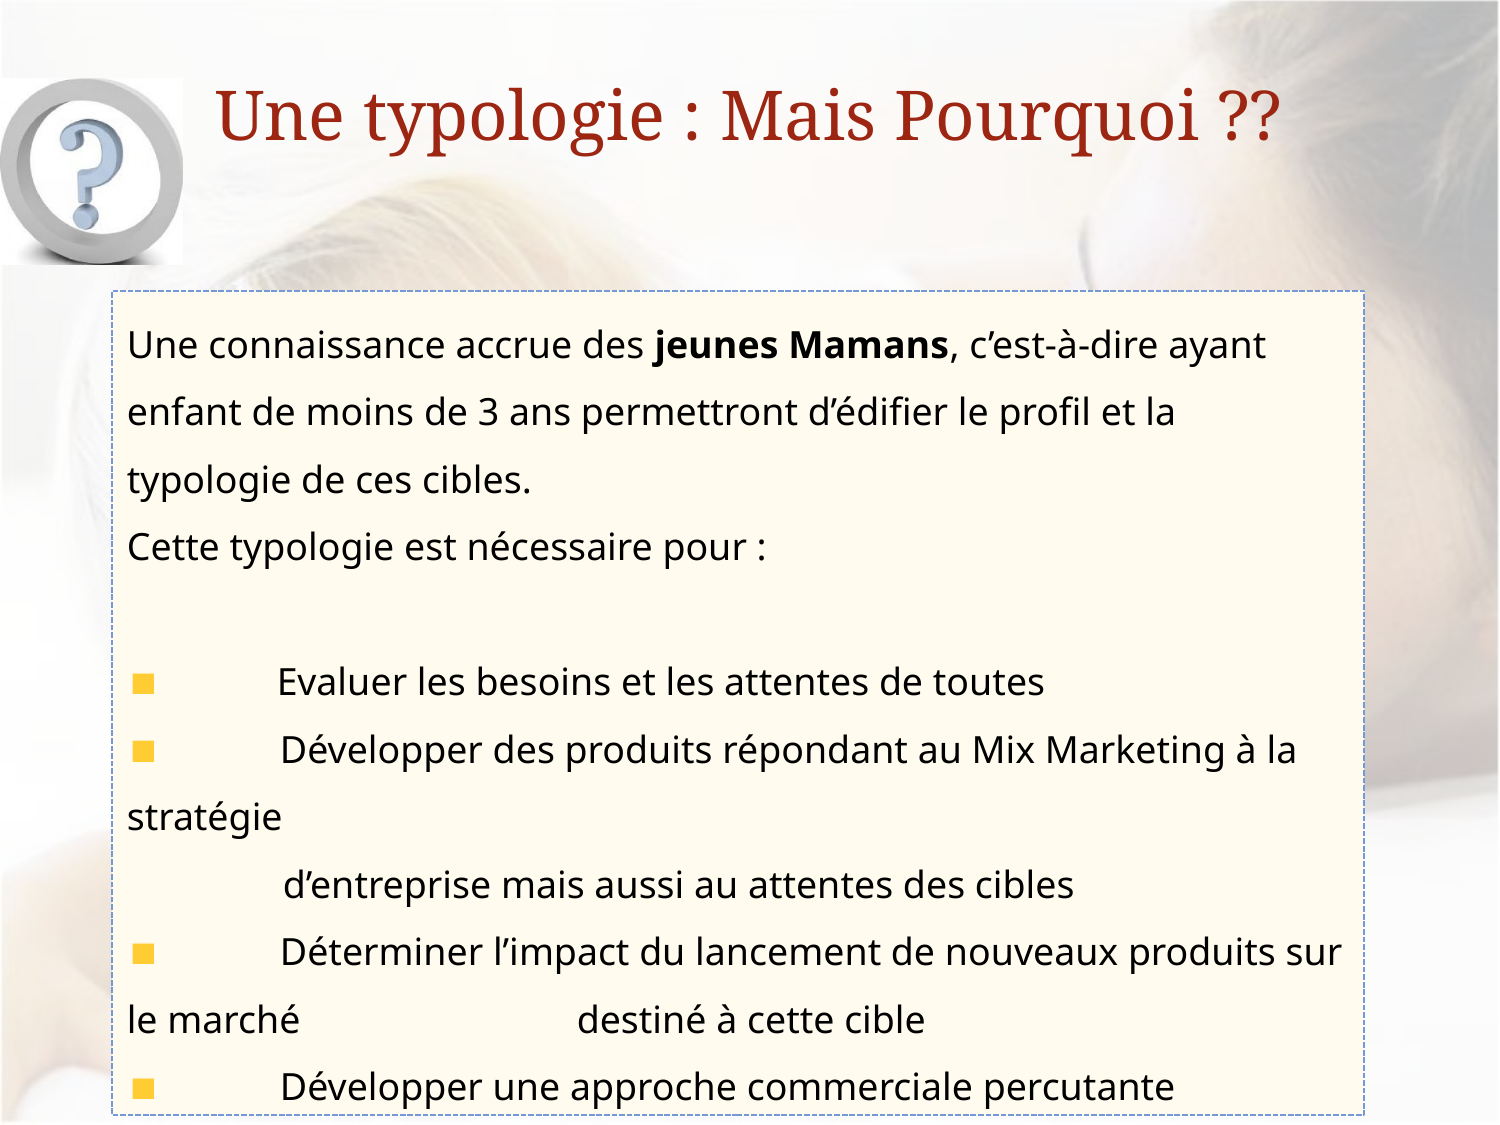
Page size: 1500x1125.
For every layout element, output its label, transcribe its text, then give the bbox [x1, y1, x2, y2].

text_box Une connaissance accrue des jeunes Mamans, c’est-à-dire ayant enfant de moins de 3 ans permettront d’édifier le profil et la typologie de ces cibles. Cette typologie est nécessaire pour : Evaluer les besoins et les attentes de toutes Développer des produits répondant au Mix Marketing à la stratégie d’entreprise mais aussi au attentes des cibles Déterminer l’impact du lancement de nouveaux produits sur le marché destiné à cette cible Développer une approche commerciale percutante [111, 290, 1365, 1116]
picture [126, 734, 154, 762]
title Une typologie : Mais Pourquoi ?? [49, 37, 1450, 162]
picture [0, 77, 184, 265]
picture [126, 667, 154, 694]
picture [126, 937, 154, 964]
text_box [0, 0, 1500, 1125]
picture [126, 1072, 154, 1099]
